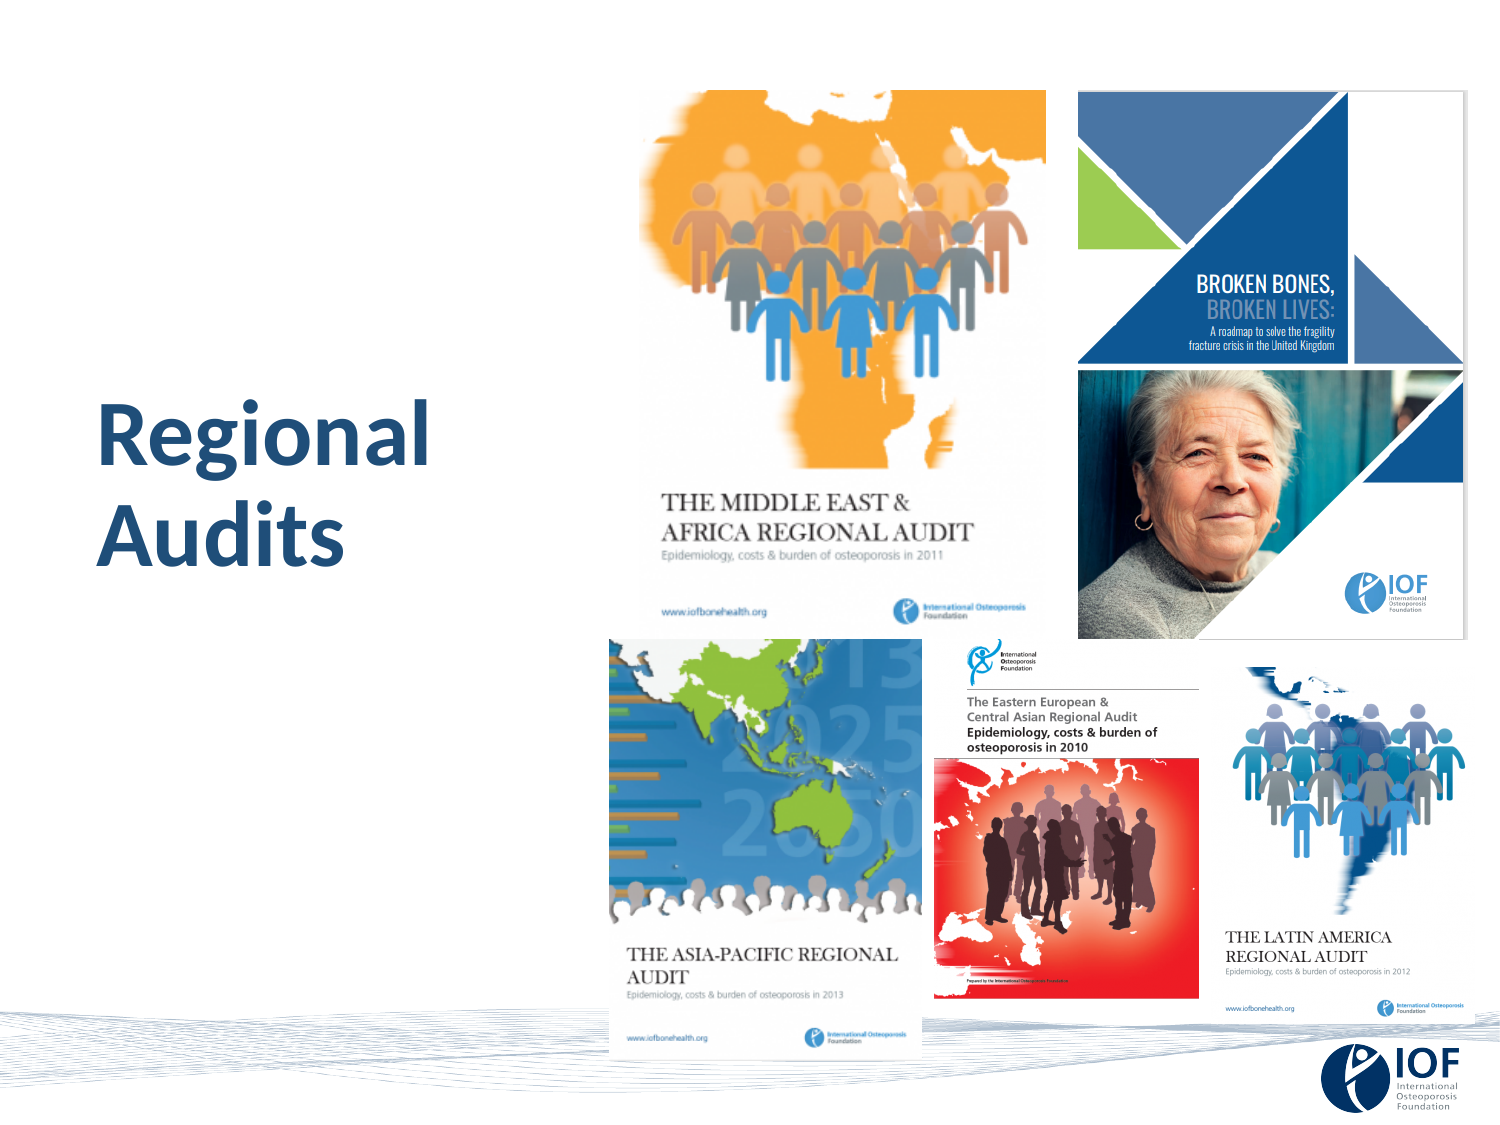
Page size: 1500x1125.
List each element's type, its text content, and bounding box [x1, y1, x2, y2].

picture [0, 0, 1500, 1125]
text_box Regional Audits [81, 45, 566, 595]
